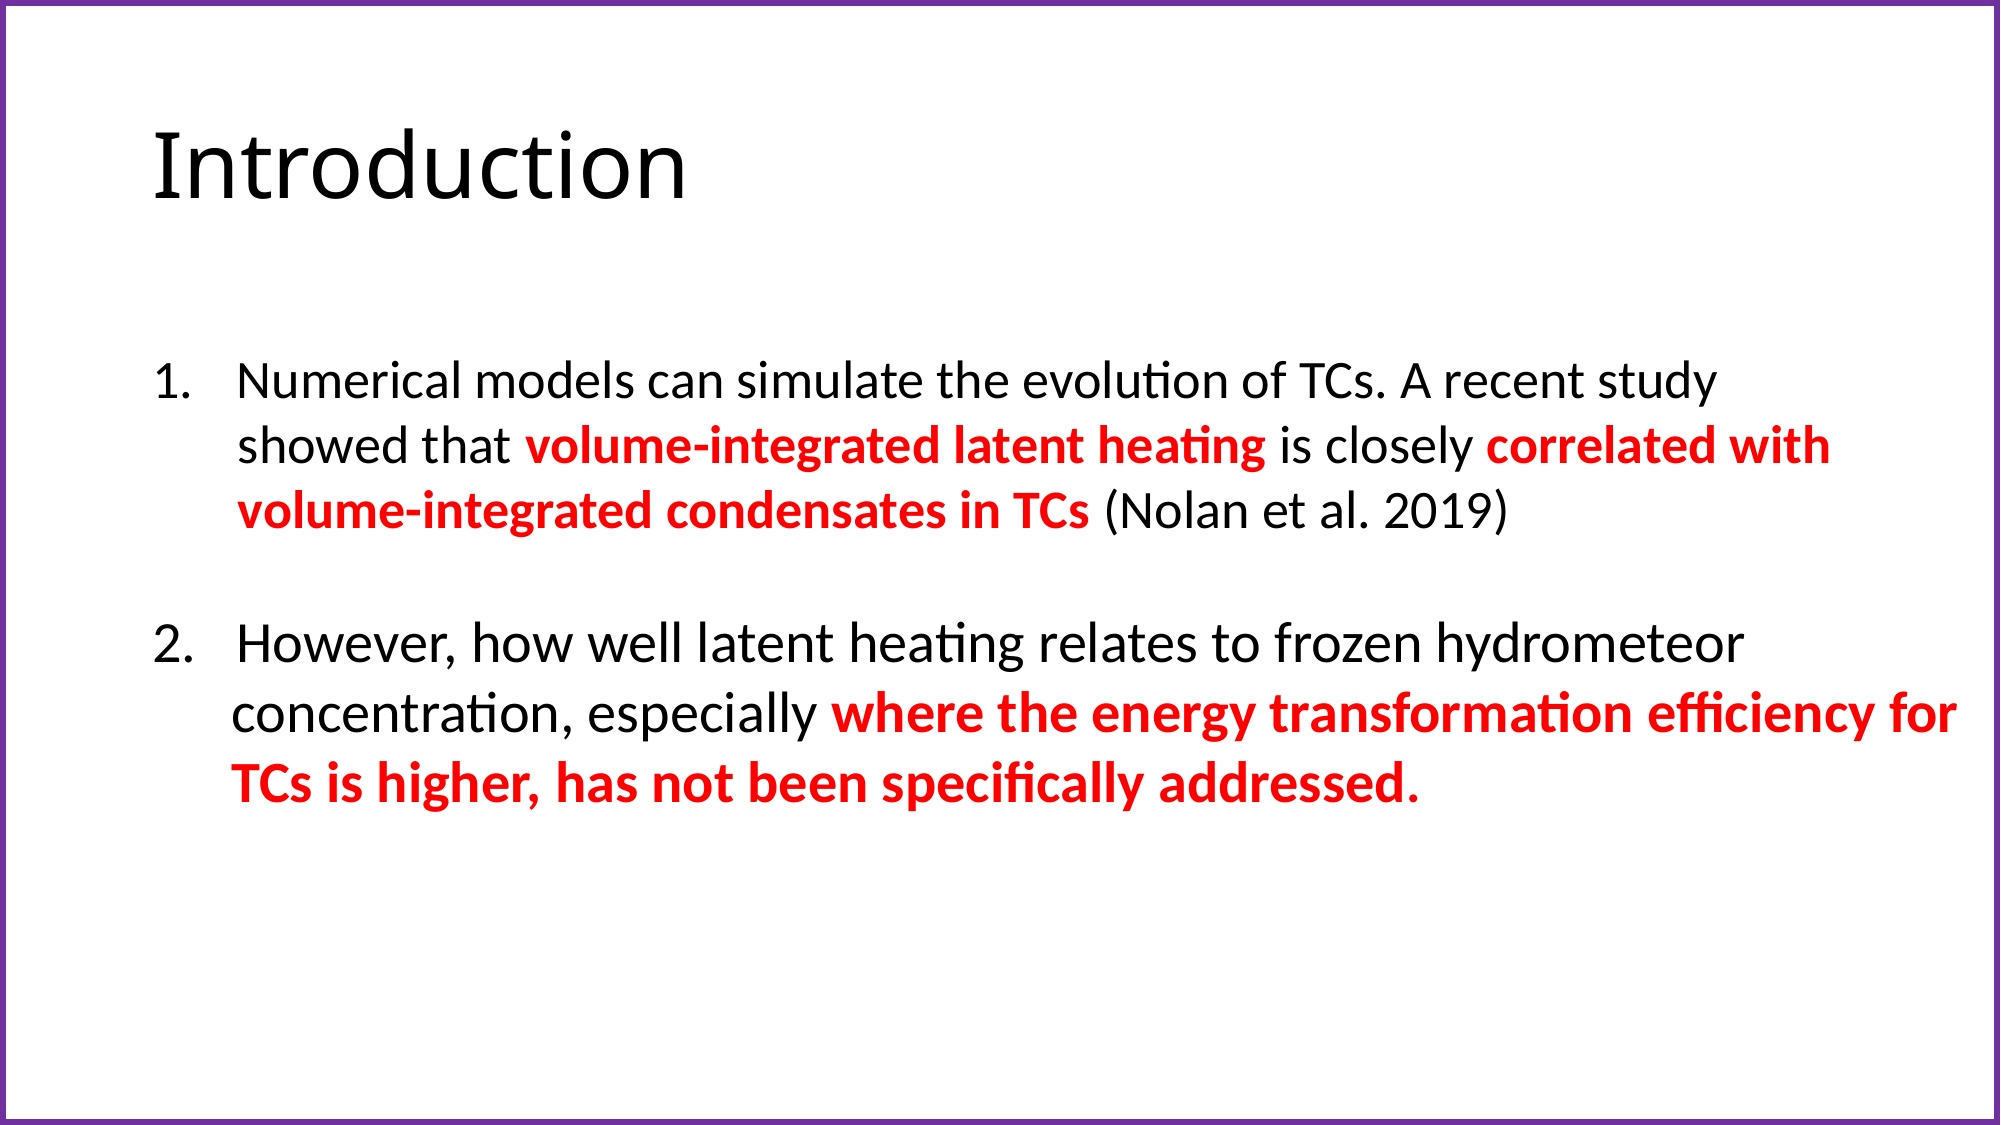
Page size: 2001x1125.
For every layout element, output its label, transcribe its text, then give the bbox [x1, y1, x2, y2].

text_box [0, 0, 2000, 1125]
text_box Numerical models can simulate the evolution of TCs. A recent study showed that volume-integrated latent heating is closely correlated with volume-integrated condensates in TCs (Nolan et al. 2019) However, how well latent heating relates to frozen hydrometeor concentration, especially where the energy transformation efficiency for TCs is higher, has not been specifically addressed. [137, 337, 2000, 822]
